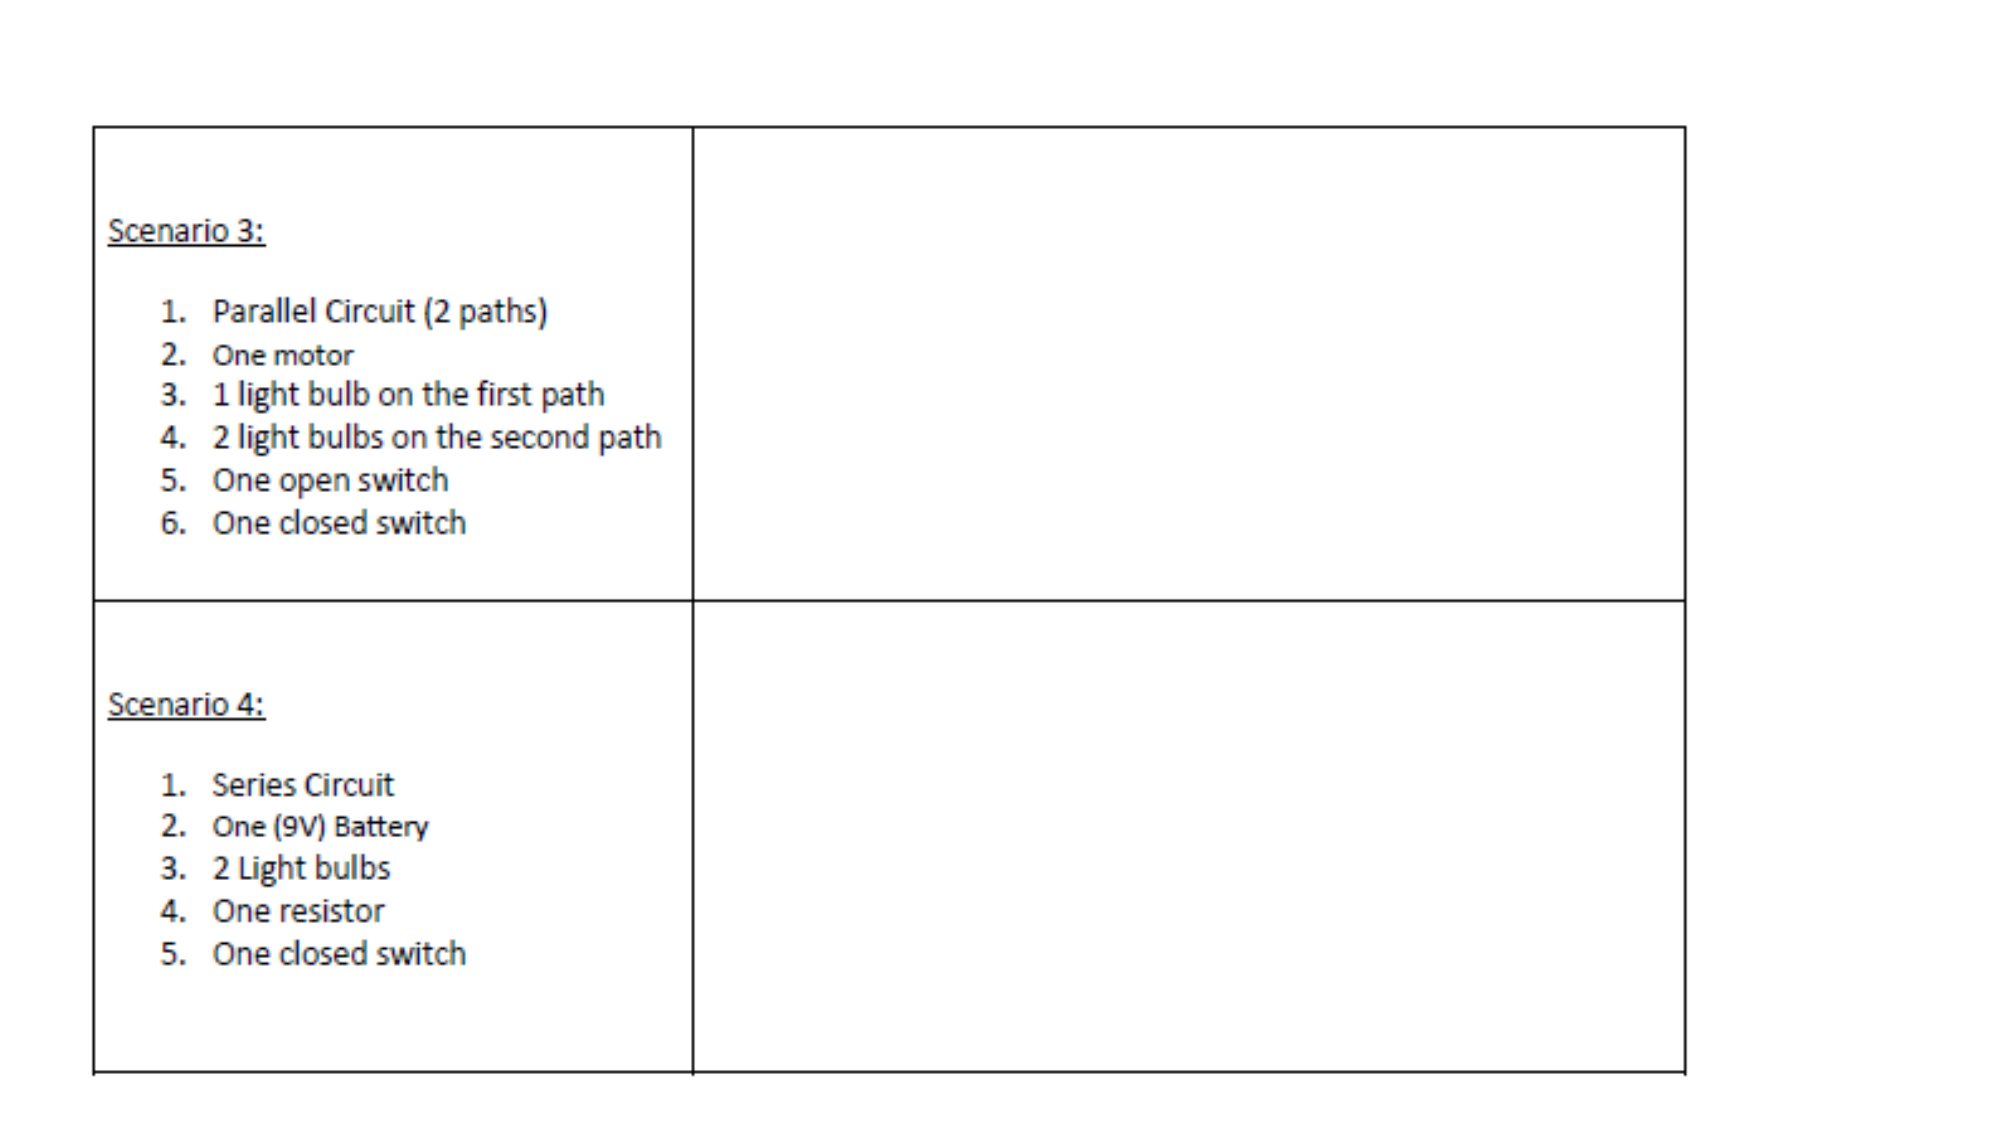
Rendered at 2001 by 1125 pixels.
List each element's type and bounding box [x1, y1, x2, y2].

picture [0, 0, 1788, 1125]
